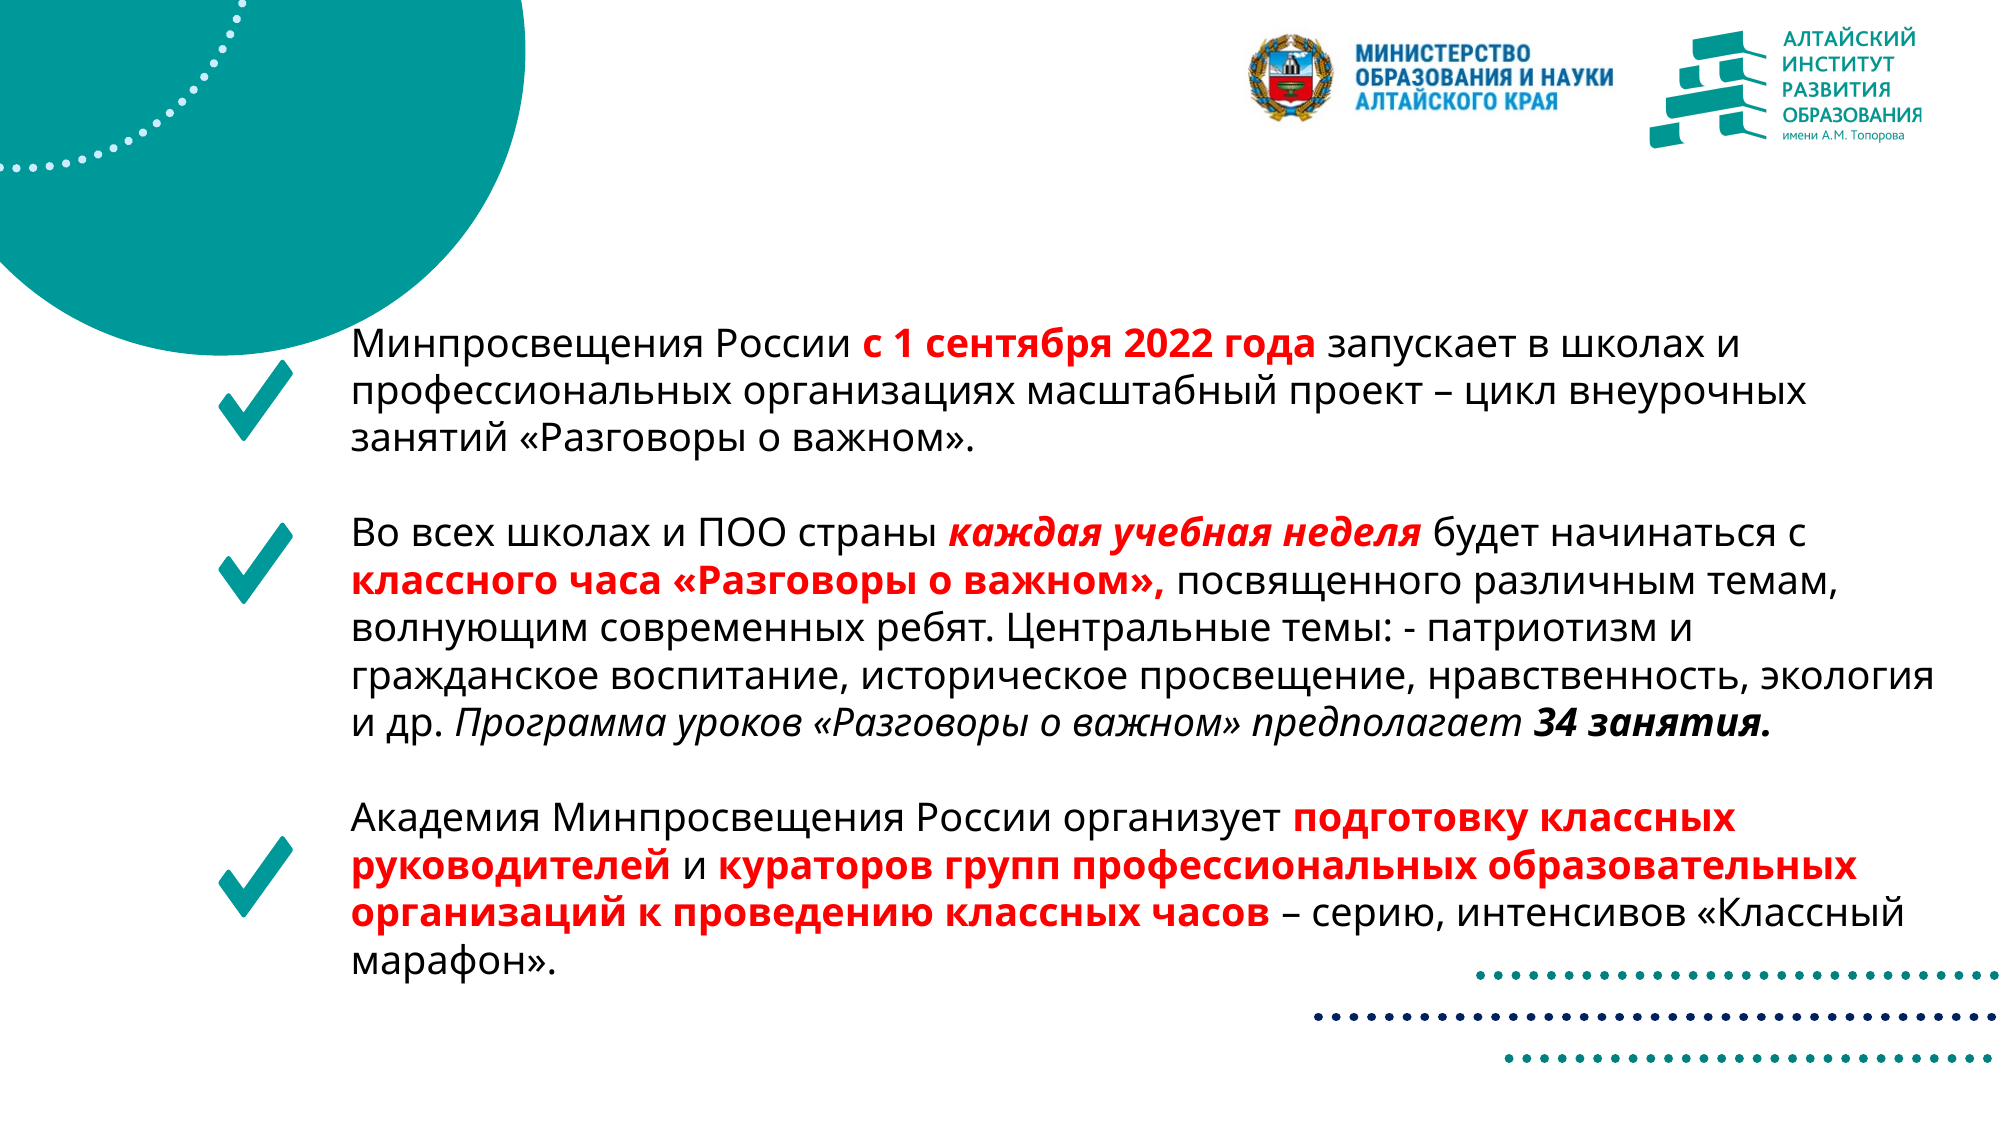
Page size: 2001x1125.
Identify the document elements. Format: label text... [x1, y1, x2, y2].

picture [1229, 0, 1634, 157]
text_box [218, 522, 293, 605]
text_box [218, 359, 293, 442]
text_box [218, 836, 293, 918]
text_box [0, 0, 526, 356]
text_box [0, 0, 245, 171]
text_box Минпросвещения России с 1 сентября 2022 года запускает в школах и профессиональных организациях масштабный проект – цикл внеурочных занятий «Разговоры о важном». Во всех школах и ПОО страны каждая учебная неделя будет начинаться с классного часа «Разговоры о важном», посвященного различным темам, волнующим современных ребят. Центральные темы: - патриотизм и гражданское воспитание, историческое просвещение, нравственность, экология и др. Программа уроков «Разговоры о важном» предполагает 34 занятия. Академия Минпросвещения России организует подготовку классных руководителей и кураторов групп профессиональных образовательных организаций к проведению классных часов – серию, интенсивов «Классный марафон». [335, 310, 1961, 990]
picture [1649, 13, 1922, 162]
